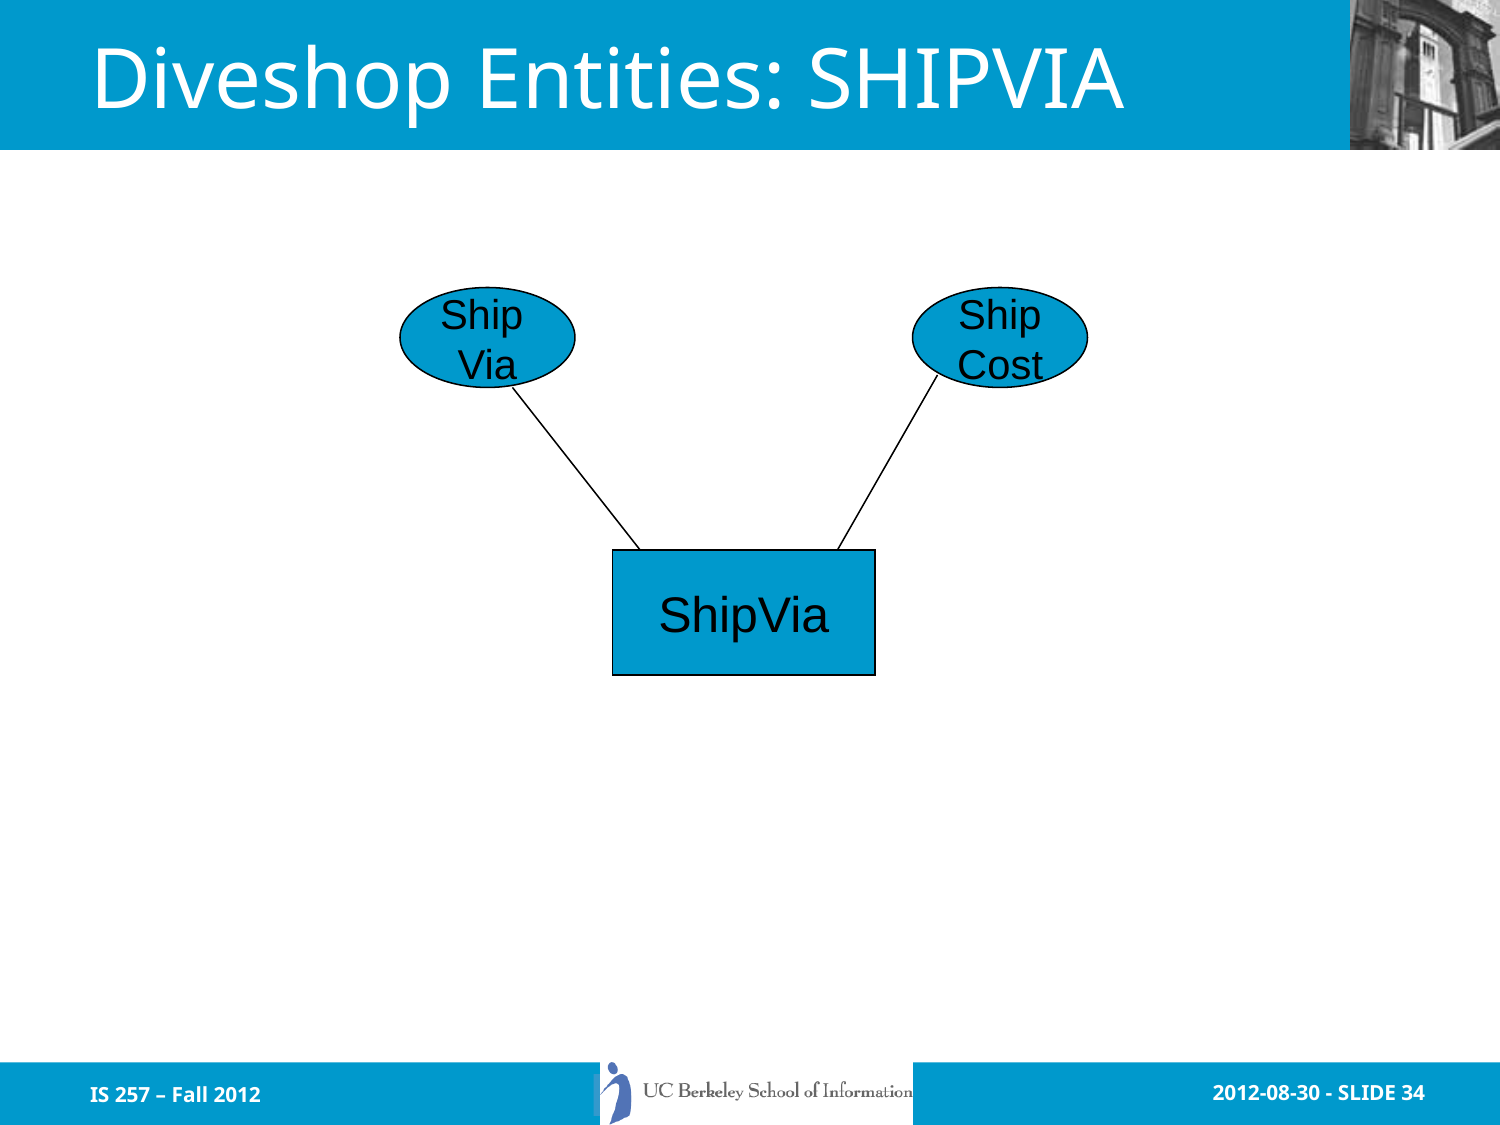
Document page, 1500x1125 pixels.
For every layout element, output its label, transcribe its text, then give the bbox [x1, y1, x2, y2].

picture [1351, 0, 1500, 150]
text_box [399, 287, 1088, 676]
picture [594, 1062, 912, 1125]
title Diveshop Entities: SHIPVIA [75, 0, 1350, 150]
slide_number IS 257 – Fall 2012 [75, 1062, 388, 1125]
